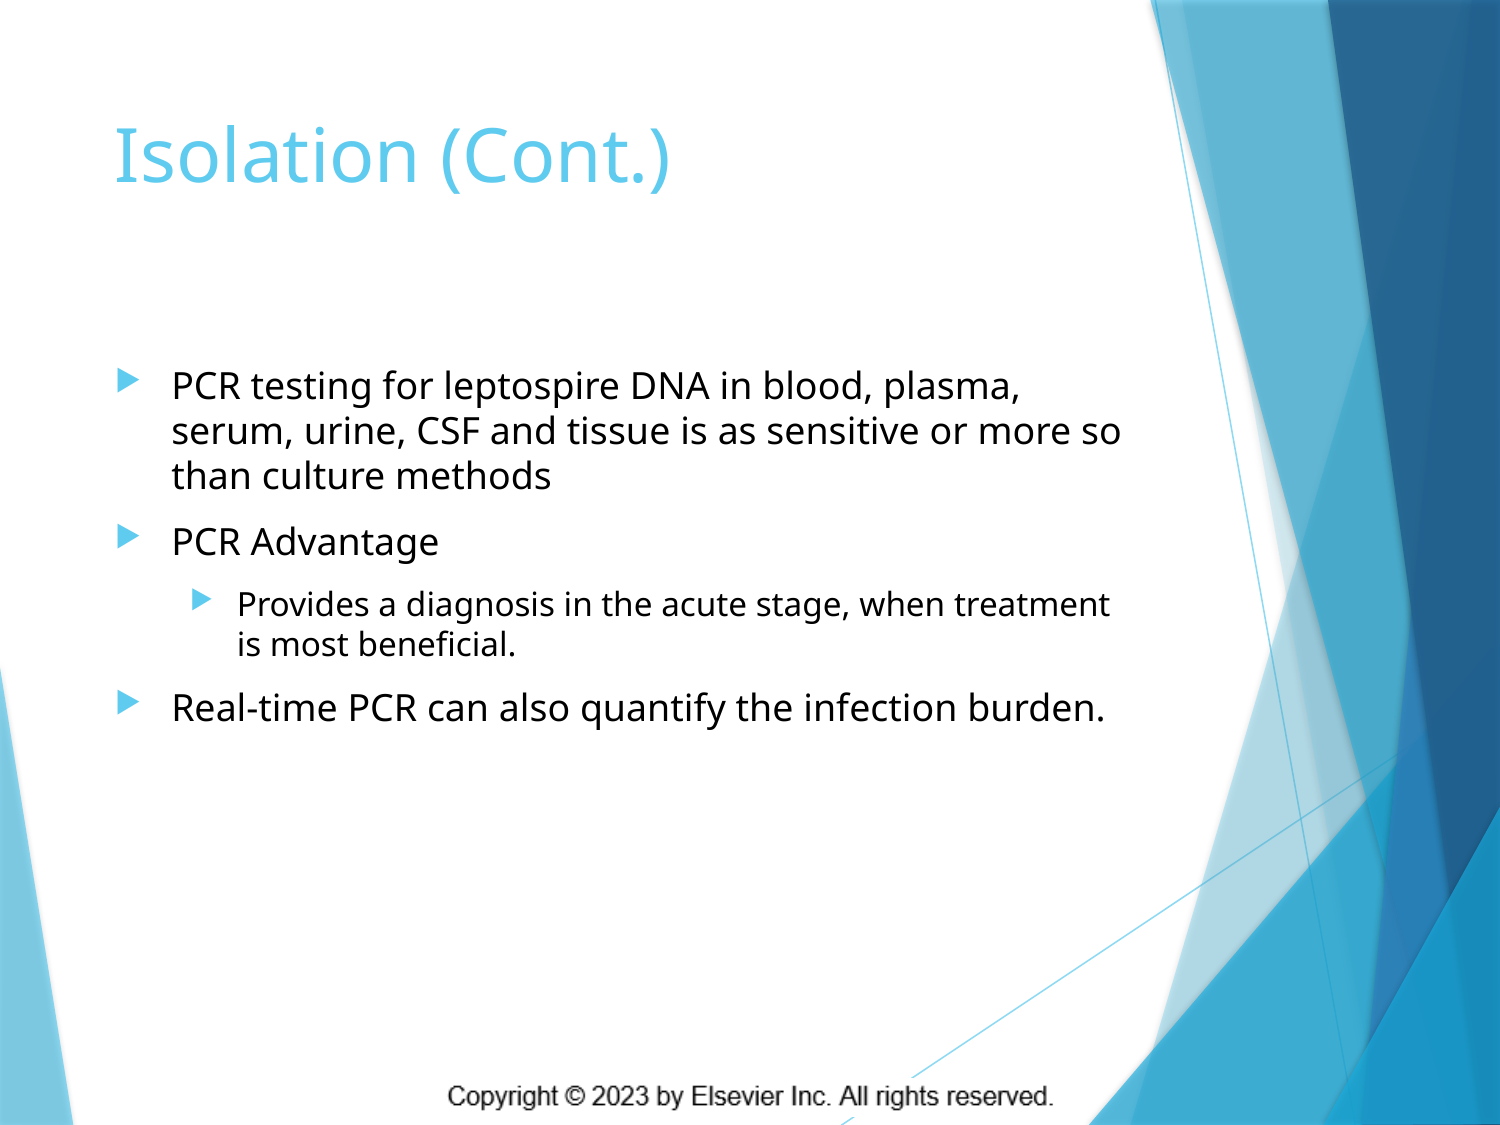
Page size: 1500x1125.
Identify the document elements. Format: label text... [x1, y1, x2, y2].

title Isolation (Cont.) [99, 99, 1142, 317]
list PCR testing for leptospire DNA in blood, plasma, serum, urine, CSF and tissue is as sensitive or more so than culture methods PCR Advantage Provides a diagnosis in the acute stage, when treatment is most beneficial. Real-time PCR can also quantify the infection burden. [99, 354, 1142, 992]
picture [435, 1078, 1064, 1117]
